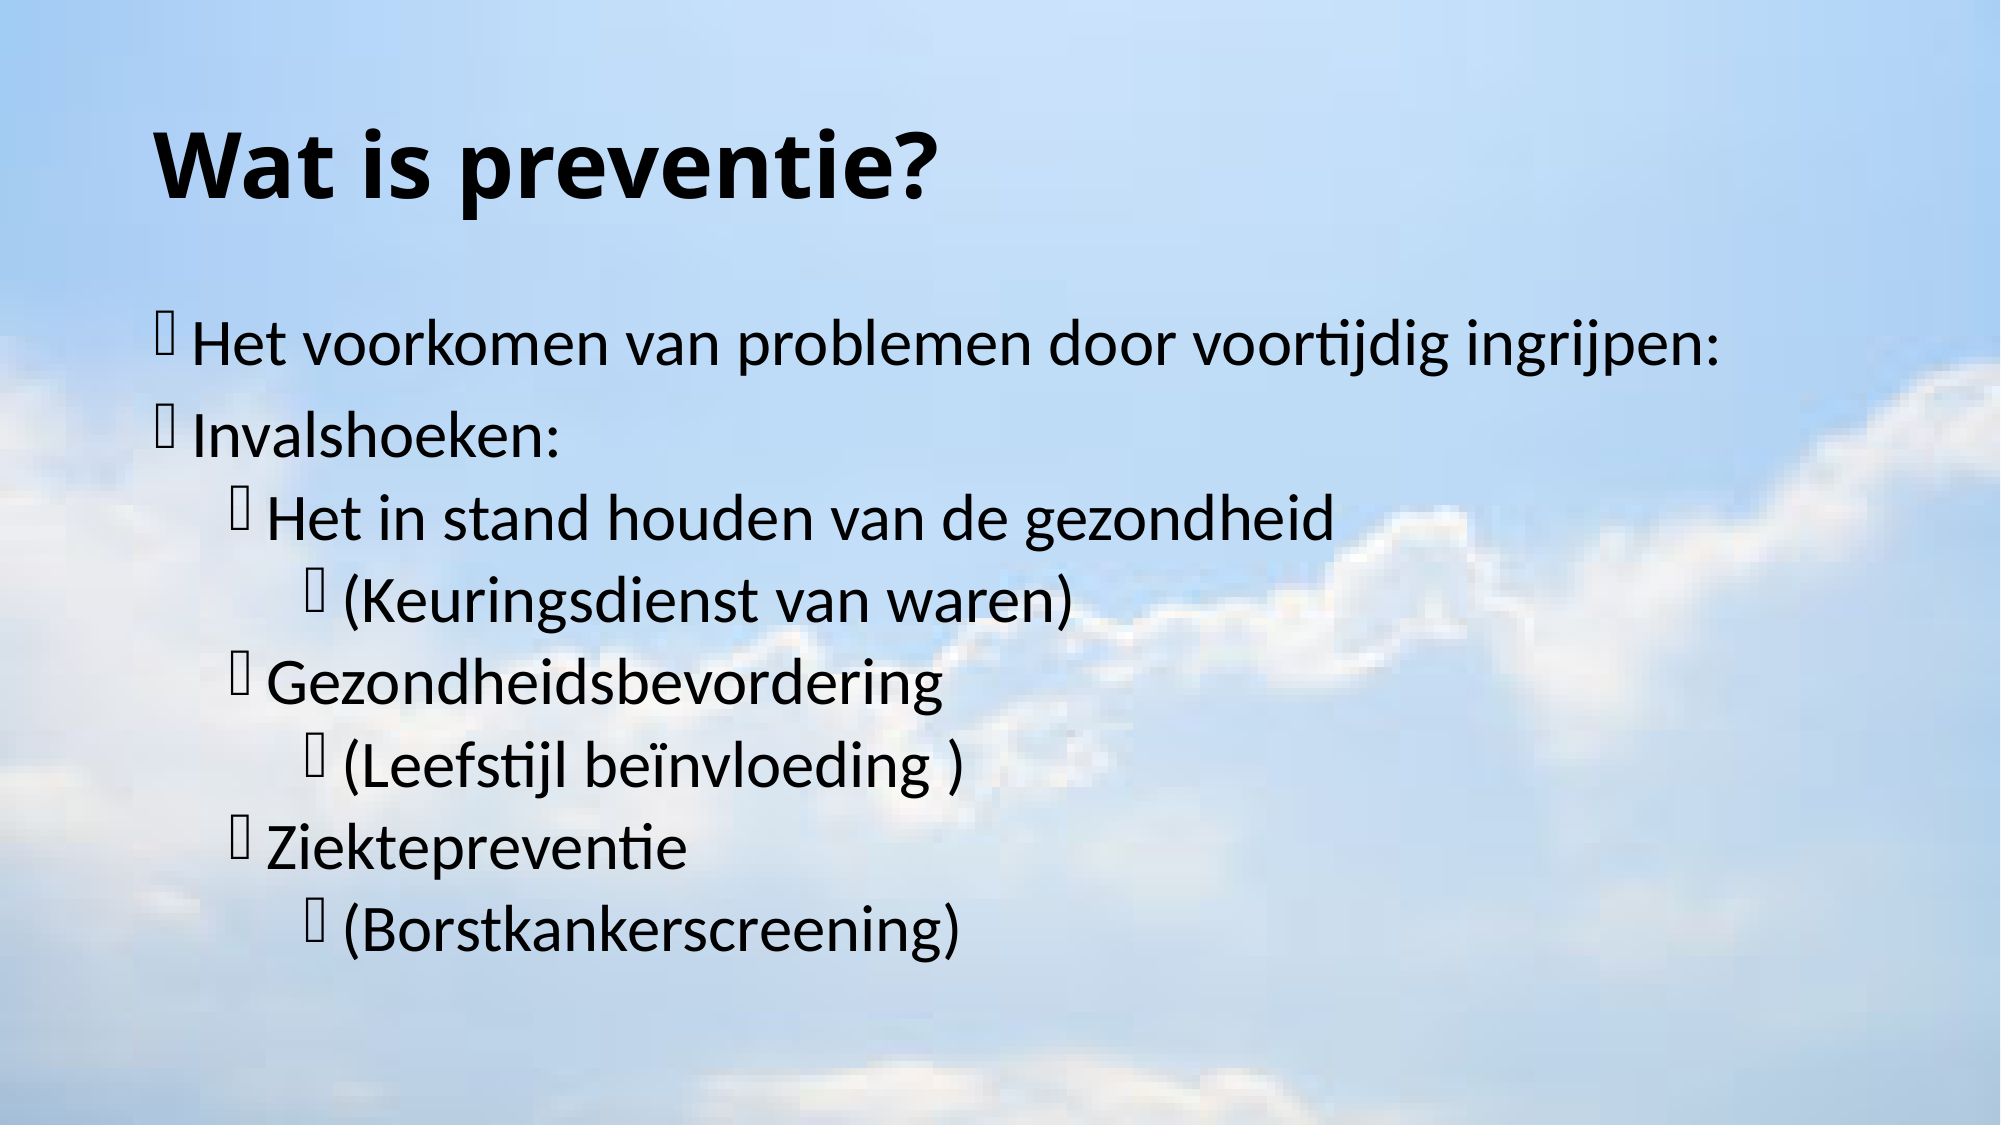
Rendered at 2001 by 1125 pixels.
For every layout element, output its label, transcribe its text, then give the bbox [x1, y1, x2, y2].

list Het voorkomen van problemen door voortijdig ingrijpen: Invalshoeken: Het in stand houden van de gezondheid (Keuringsdienst van waren) Gezondheidsbevordering (Leefstijl beïnvloeding ) Ziektepreventie (Borstkankerscreening) [138, 299, 1864, 1014]
picture [0, 0, 2001, 1125]
title Wat is preventie? [138, 60, 1864, 278]
